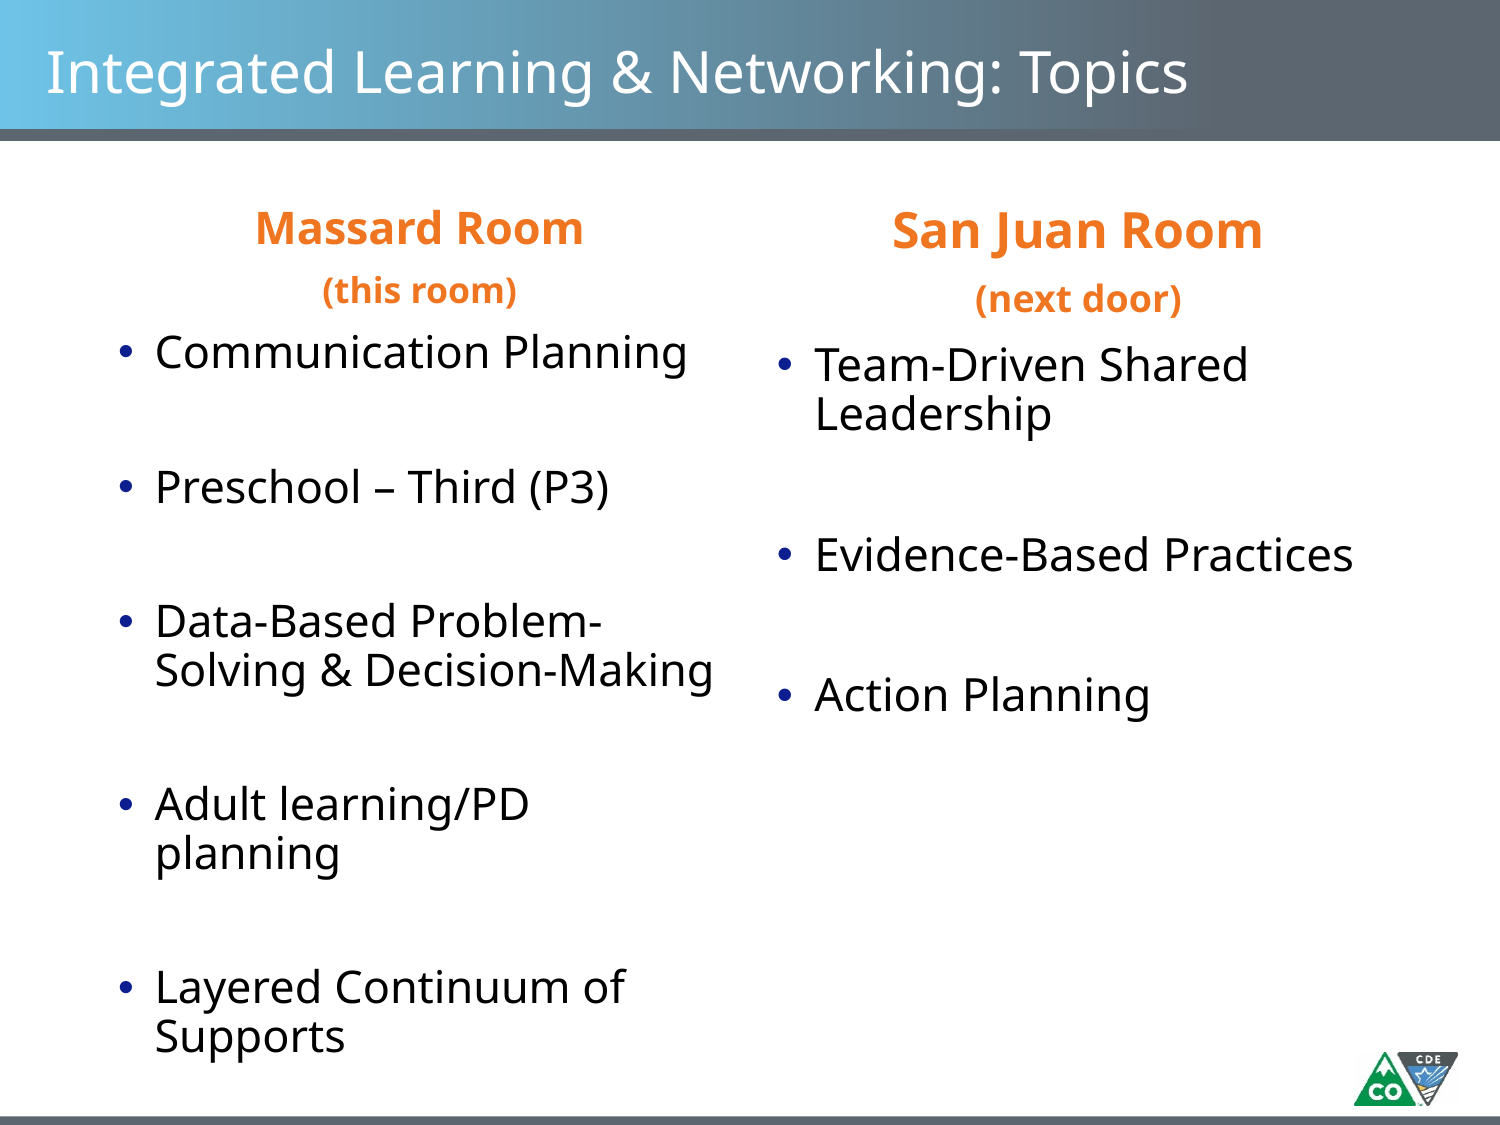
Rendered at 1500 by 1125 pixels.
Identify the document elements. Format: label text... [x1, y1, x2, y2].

picture [1354, 1052, 1458, 1106]
list Massard Room (this room) Communication Planning Preschool – Third (P3) Data-Based Problem-Solving & Decision-Making Adult learning/PD planning Layered Continuum of Supports [103, 198, 737, 1091]
list San Juan Room (next door) Team-Driven Shared Leadership Evidence-Based Practices Action Planning [761, 198, 1396, 1028]
title Integrated Learning & Networking: Topics [31, 31, 1326, 117]
